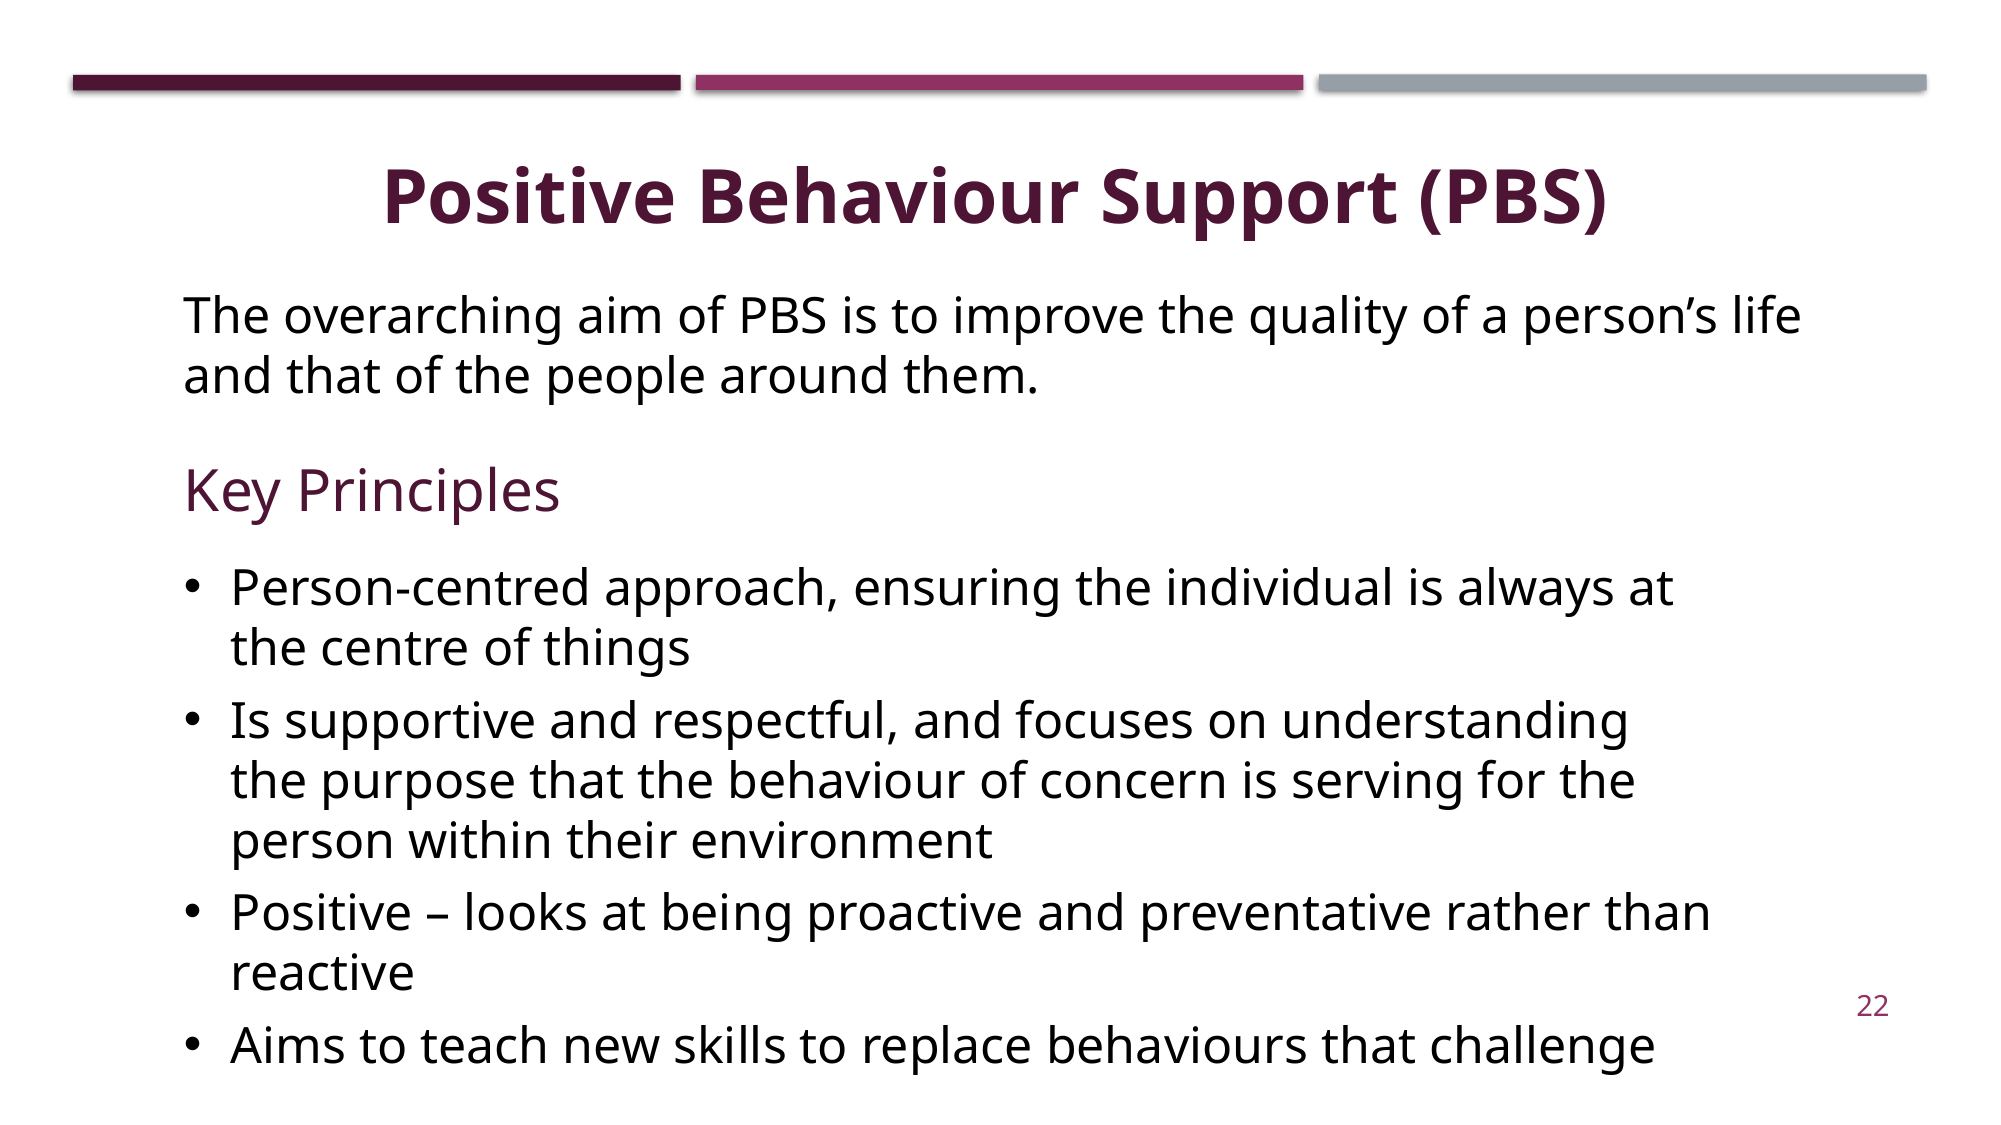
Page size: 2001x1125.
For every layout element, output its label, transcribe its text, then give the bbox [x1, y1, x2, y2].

slide_number 22 [1732, 977, 1905, 1037]
text_box Positive Behaviour Support (PBS) The overarching aim of PBS is to improve the quality of a person’s life and that of the people around them. Key Principles [169, 140, 1821, 531]
text_box Person-centred approach, ensuring the individual is always at the centre of things Is supportive and respectful, and focuses on understanding the purpose that the behaviour of concern is serving for the person within their environment Positive – looks at being proactive and preventative rather than reactive Aims to teach new skills to replace behaviours that challenge [169, 548, 1732, 1081]
